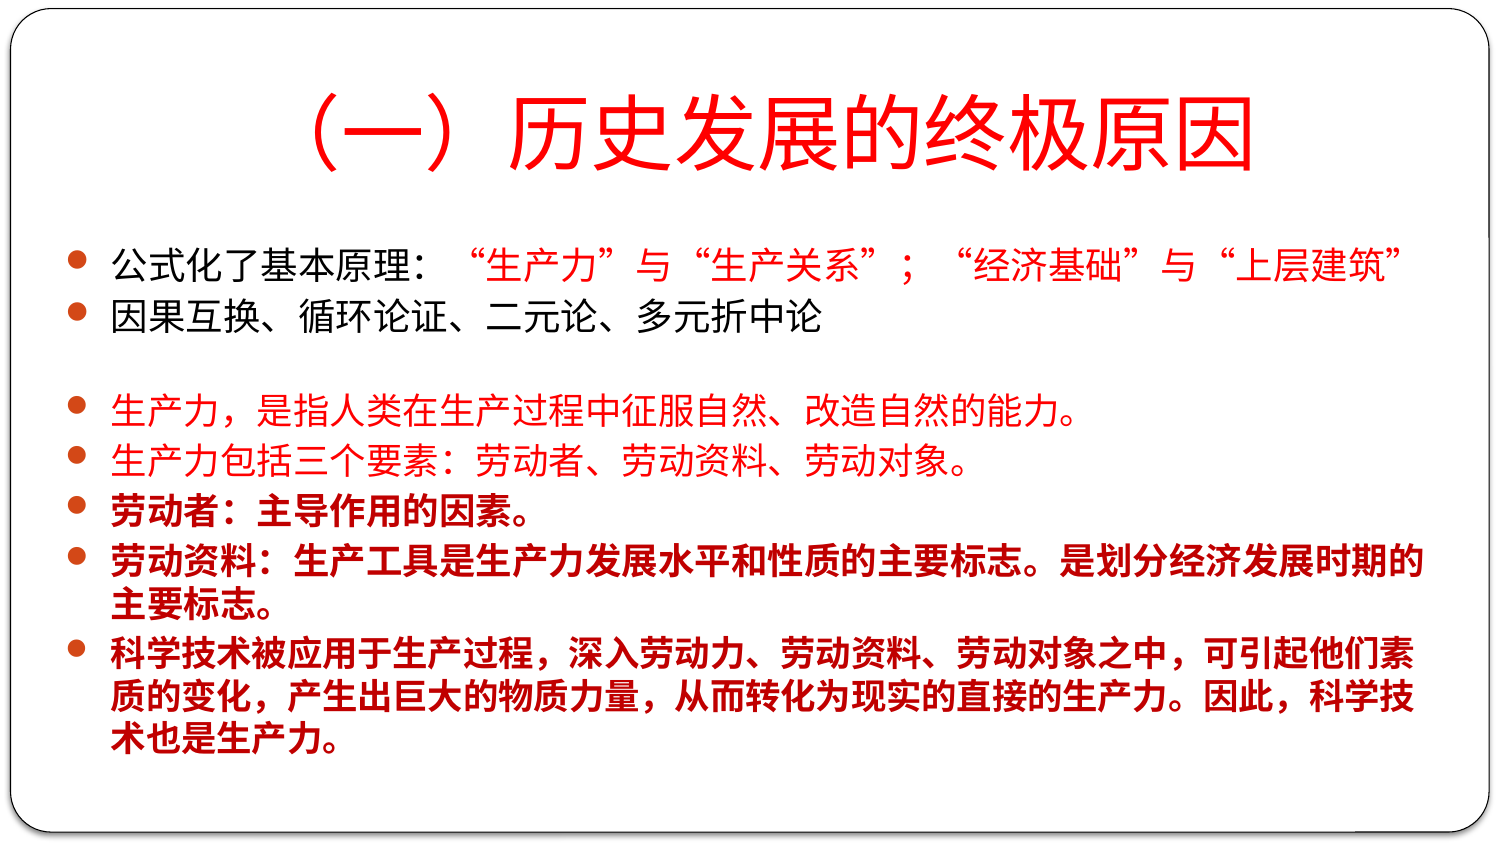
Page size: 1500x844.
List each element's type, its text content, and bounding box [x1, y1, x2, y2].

list 公式化了基本原理：“生产力”与“生产关系”；“经济基础”与“上层建筑” 因果互换、循环论证、二元论、多元折中论 生产力，是指人类在生产过程中征服自然、改造自然的能力。 生产力包括三个要素：劳动者、劳动资料、劳动对象。 劳动者：主导作用的因素。 劳动资料：生产工具是生产力发展水平和性质的主要标志。是划分经济发展时期的主要标志。 科学技术被应用于生产过程，深入劳动力、劳动资料、劳动对象之中，可引起他们素质的变化，产生出巨大的物质力量，从而转化为现实的直接的生产力。因此，科学技术也是生产力。 [50, 234, 1464, 803]
title （一）历史发展的终极原因 [119, 55, 1395, 197]
